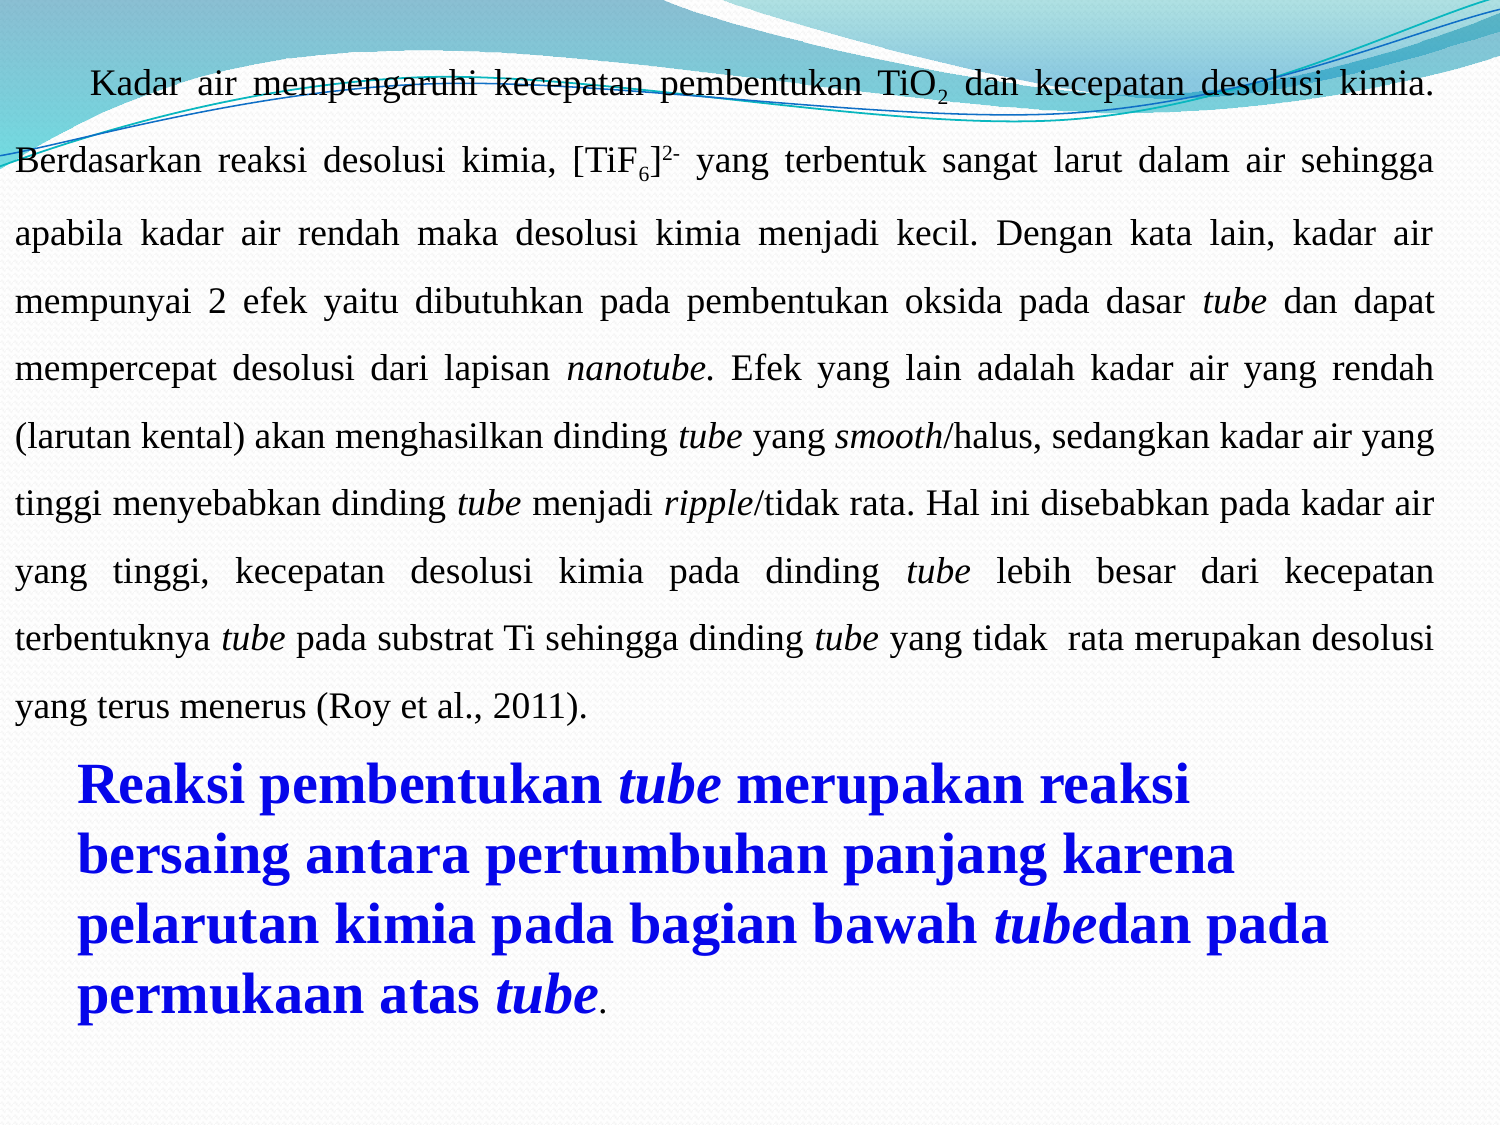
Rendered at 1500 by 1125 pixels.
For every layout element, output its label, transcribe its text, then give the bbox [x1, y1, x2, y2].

text_box Kadar air mempengaruhi kecepatan pembentukan TiO2 dan kecepatan desolusi kimia. Berdasarkan reaksi desolusi kimia, [TiF6]2- yang terbentuk sangat larut dalam air sehingga apabila kadar air rendah maka desolusi kimia menjadi kecil. Dengan kata lain, kadar air mempunyai 2 efek yaitu dibutuhkan pada pembentukan oksida pada dasar tube dan dapat mempercepat desolusi dari lapisan nanotube. Efek yang lain adalah kadar air yang rendah (larutan kental) akan menghasilkan dinding tube yang smooth/halus, sedangkan kadar air yang tinggi menyebabkan dinding tube menjadi ripple/tidak rata. Hal ini disebabkan pada kadar air yang tinggi, kecepatan desolusi kimia pada dinding tube lebih besar dari kecepatan terbentuknya tube pada substrat Ti sehingga dinding tube yang tidak rata merupakan desolusi yang terus menerus (Roy et al., 2011). [0, 24, 1450, 734]
text_box Reaksi pembentukan tube merupakan reaksi bersaing antara pertumbuhan panjang karena pelarutan kimia pada bagian bawah tubedan pada permukaan atas tube. [62, 737, 1425, 1033]
